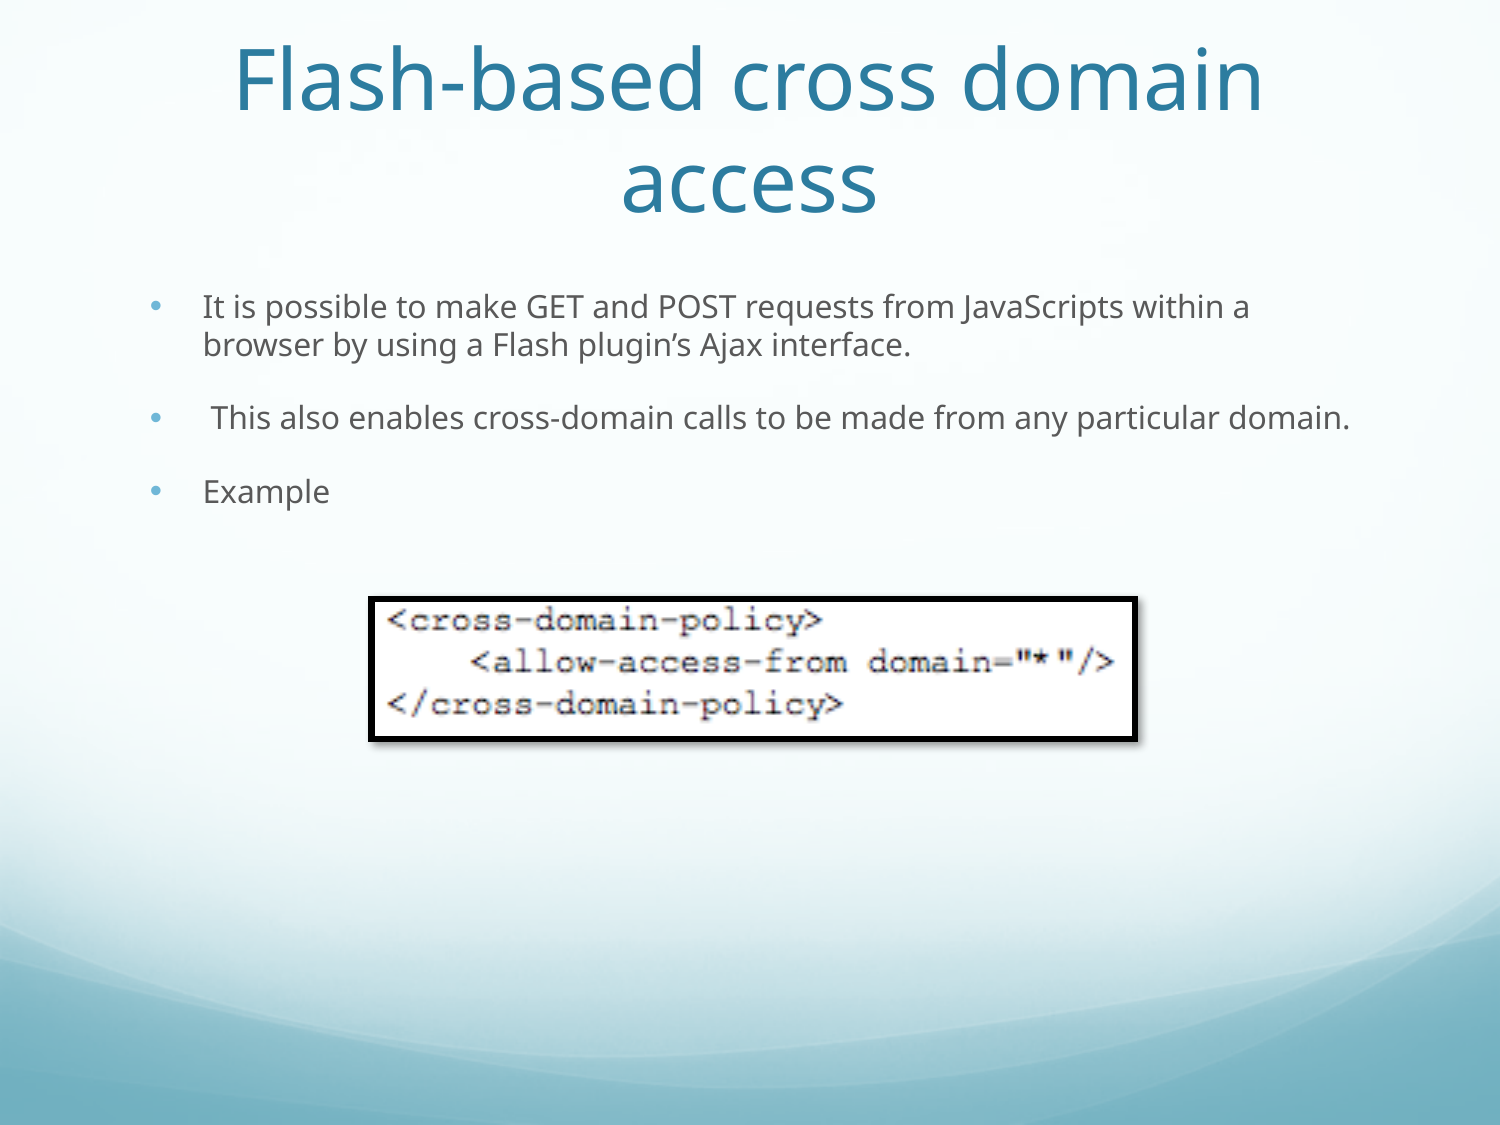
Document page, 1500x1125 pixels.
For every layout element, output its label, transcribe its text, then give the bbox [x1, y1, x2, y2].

list It is possible to make GET and POST requests from JavaScripts within a browser by using a Flash plugin’s Ajax interface. This also enables cross-domain calls to be made from any particular domain. Example [134, 279, 1369, 556]
picture [374, 601, 1133, 737]
title Flash-based cross domain access [90, 17, 1410, 237]
